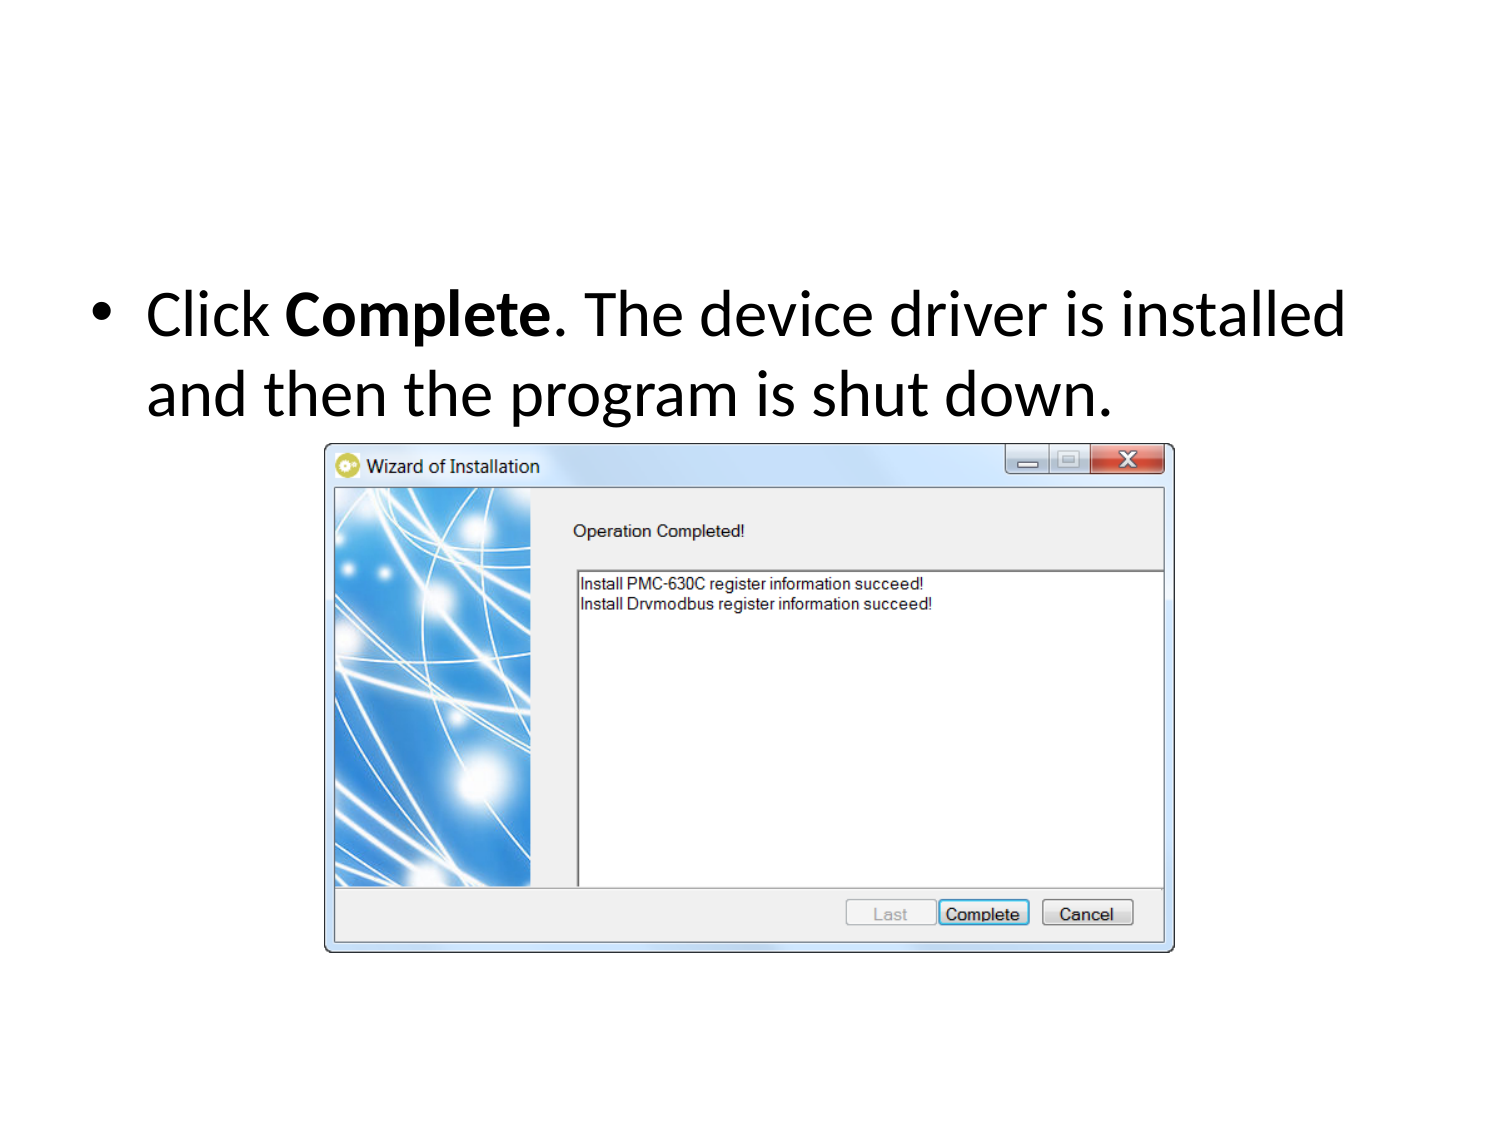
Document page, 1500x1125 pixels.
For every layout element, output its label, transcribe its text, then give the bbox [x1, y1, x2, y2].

list Click Complete. The device driver is installed and then the program is shut down. [75, 262, 1425, 1005]
picture [324, 443, 1176, 953]
